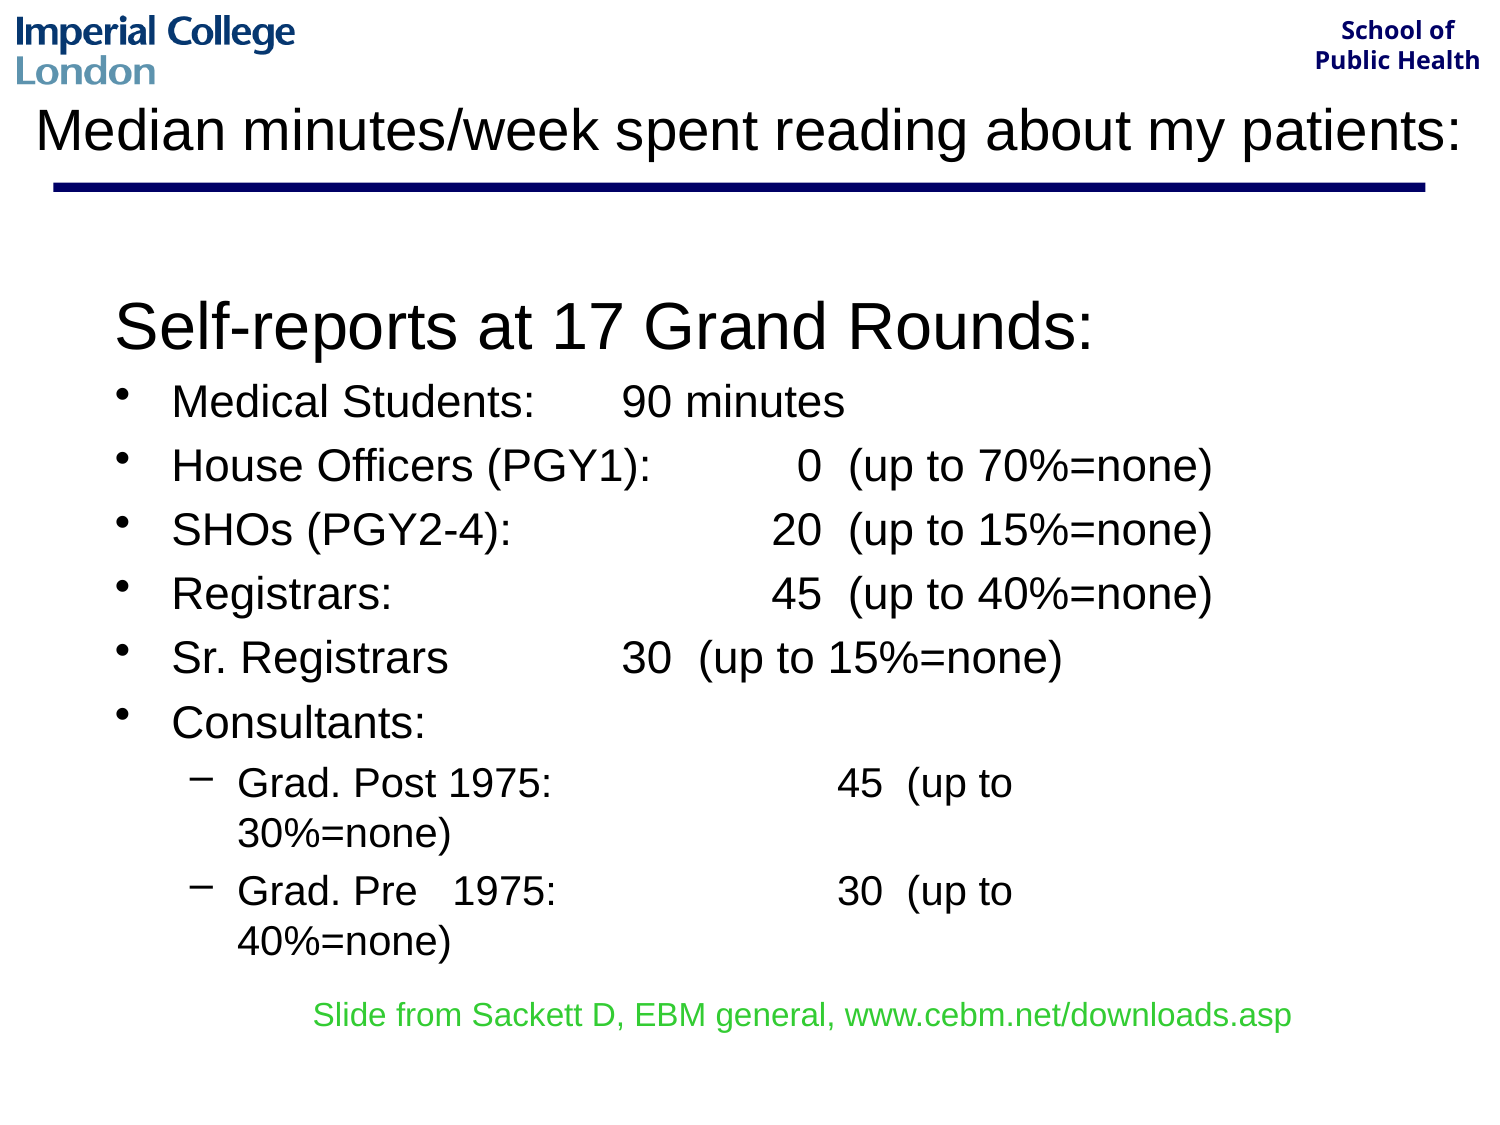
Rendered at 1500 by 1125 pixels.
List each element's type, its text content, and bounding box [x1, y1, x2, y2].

list Self-reports at 17 Grand Rounds: Medical Students: 90 minutes House Officers (PGY1): 0 (up to 70%=none) SHOs (PGY2-4): 20 (up to 15%=none) Registrars: 45 (up to 40%=none) Sr. Registrars 30 (up to 15%=none) Consultants: Grad. Post 1975: 45 (up to 30%=none) Grad. Pre 1975: 30 (up to 40%=none) [99, 275, 1245, 950]
picture [17, 15, 295, 37]
title Median minutes/week spent reading about my patients: [0, 37, 1500, 171]
text_box Slide from Sackett D, EBM general, www.cebm.net/downloads.asp [297, 985, 1309, 1041]
